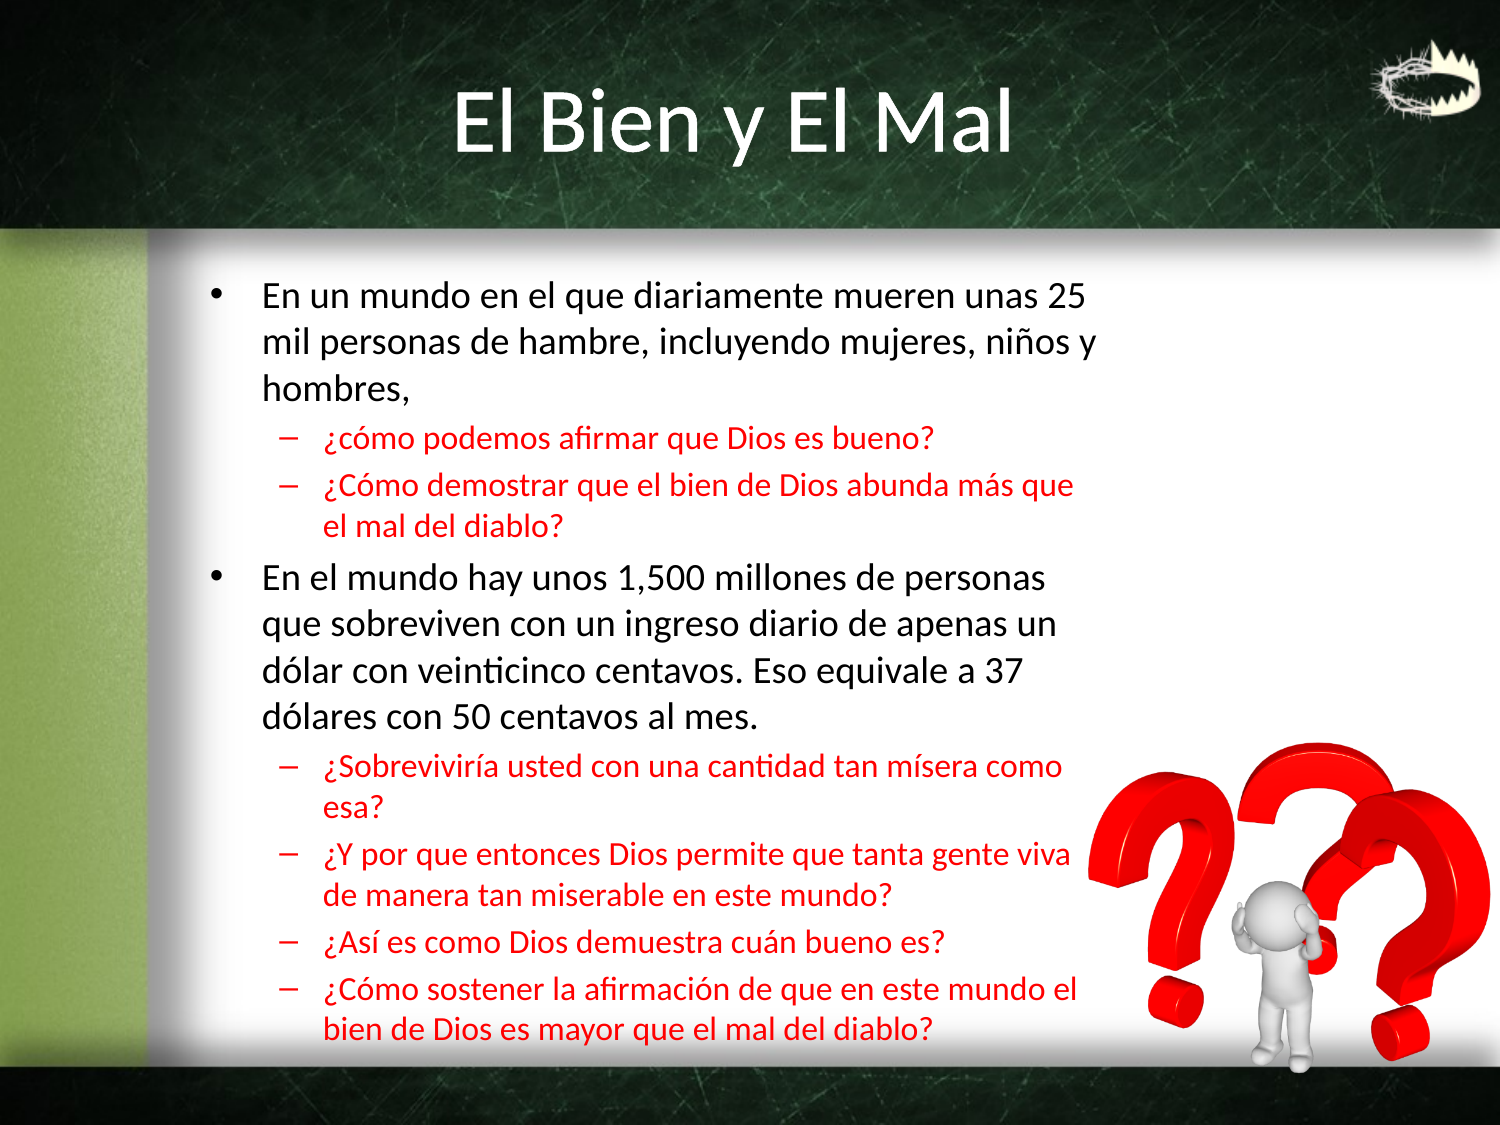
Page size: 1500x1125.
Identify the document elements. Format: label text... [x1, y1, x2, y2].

title El Bien y El Mal [100, 20, 1368, 209]
list En un mundo en el que diariamente mueren unas 25 mil personas de hambre, incluyendo mujeres, niños y hombres, ¿cómo podemos afirmar que Dios es bueno? ¿Cómo demostrar que el bien de Dios abunda más que el mal del diablo? En el mundo hay unos 1,500 millones de personas que sobreviven con un ingreso diario de apenas un dólar con veinticinco centavos. Eso equivale a 37 dólares con 50 centavos al mes. ¿Sobreviviría usted con una cantidad tan mísera como esa? ¿Y por que entonces Dios permite que tanta gente viva de manera tan miserable en este mundo? ¿Así es como Dios demuestra cuán bueno es? ¿Cómo sostener la afirmación de que en este mundo el bien de Dios es mayor que el mal del diablo? [194, 262, 1117, 1071]
picture [0, 0, 1500, 1125]
